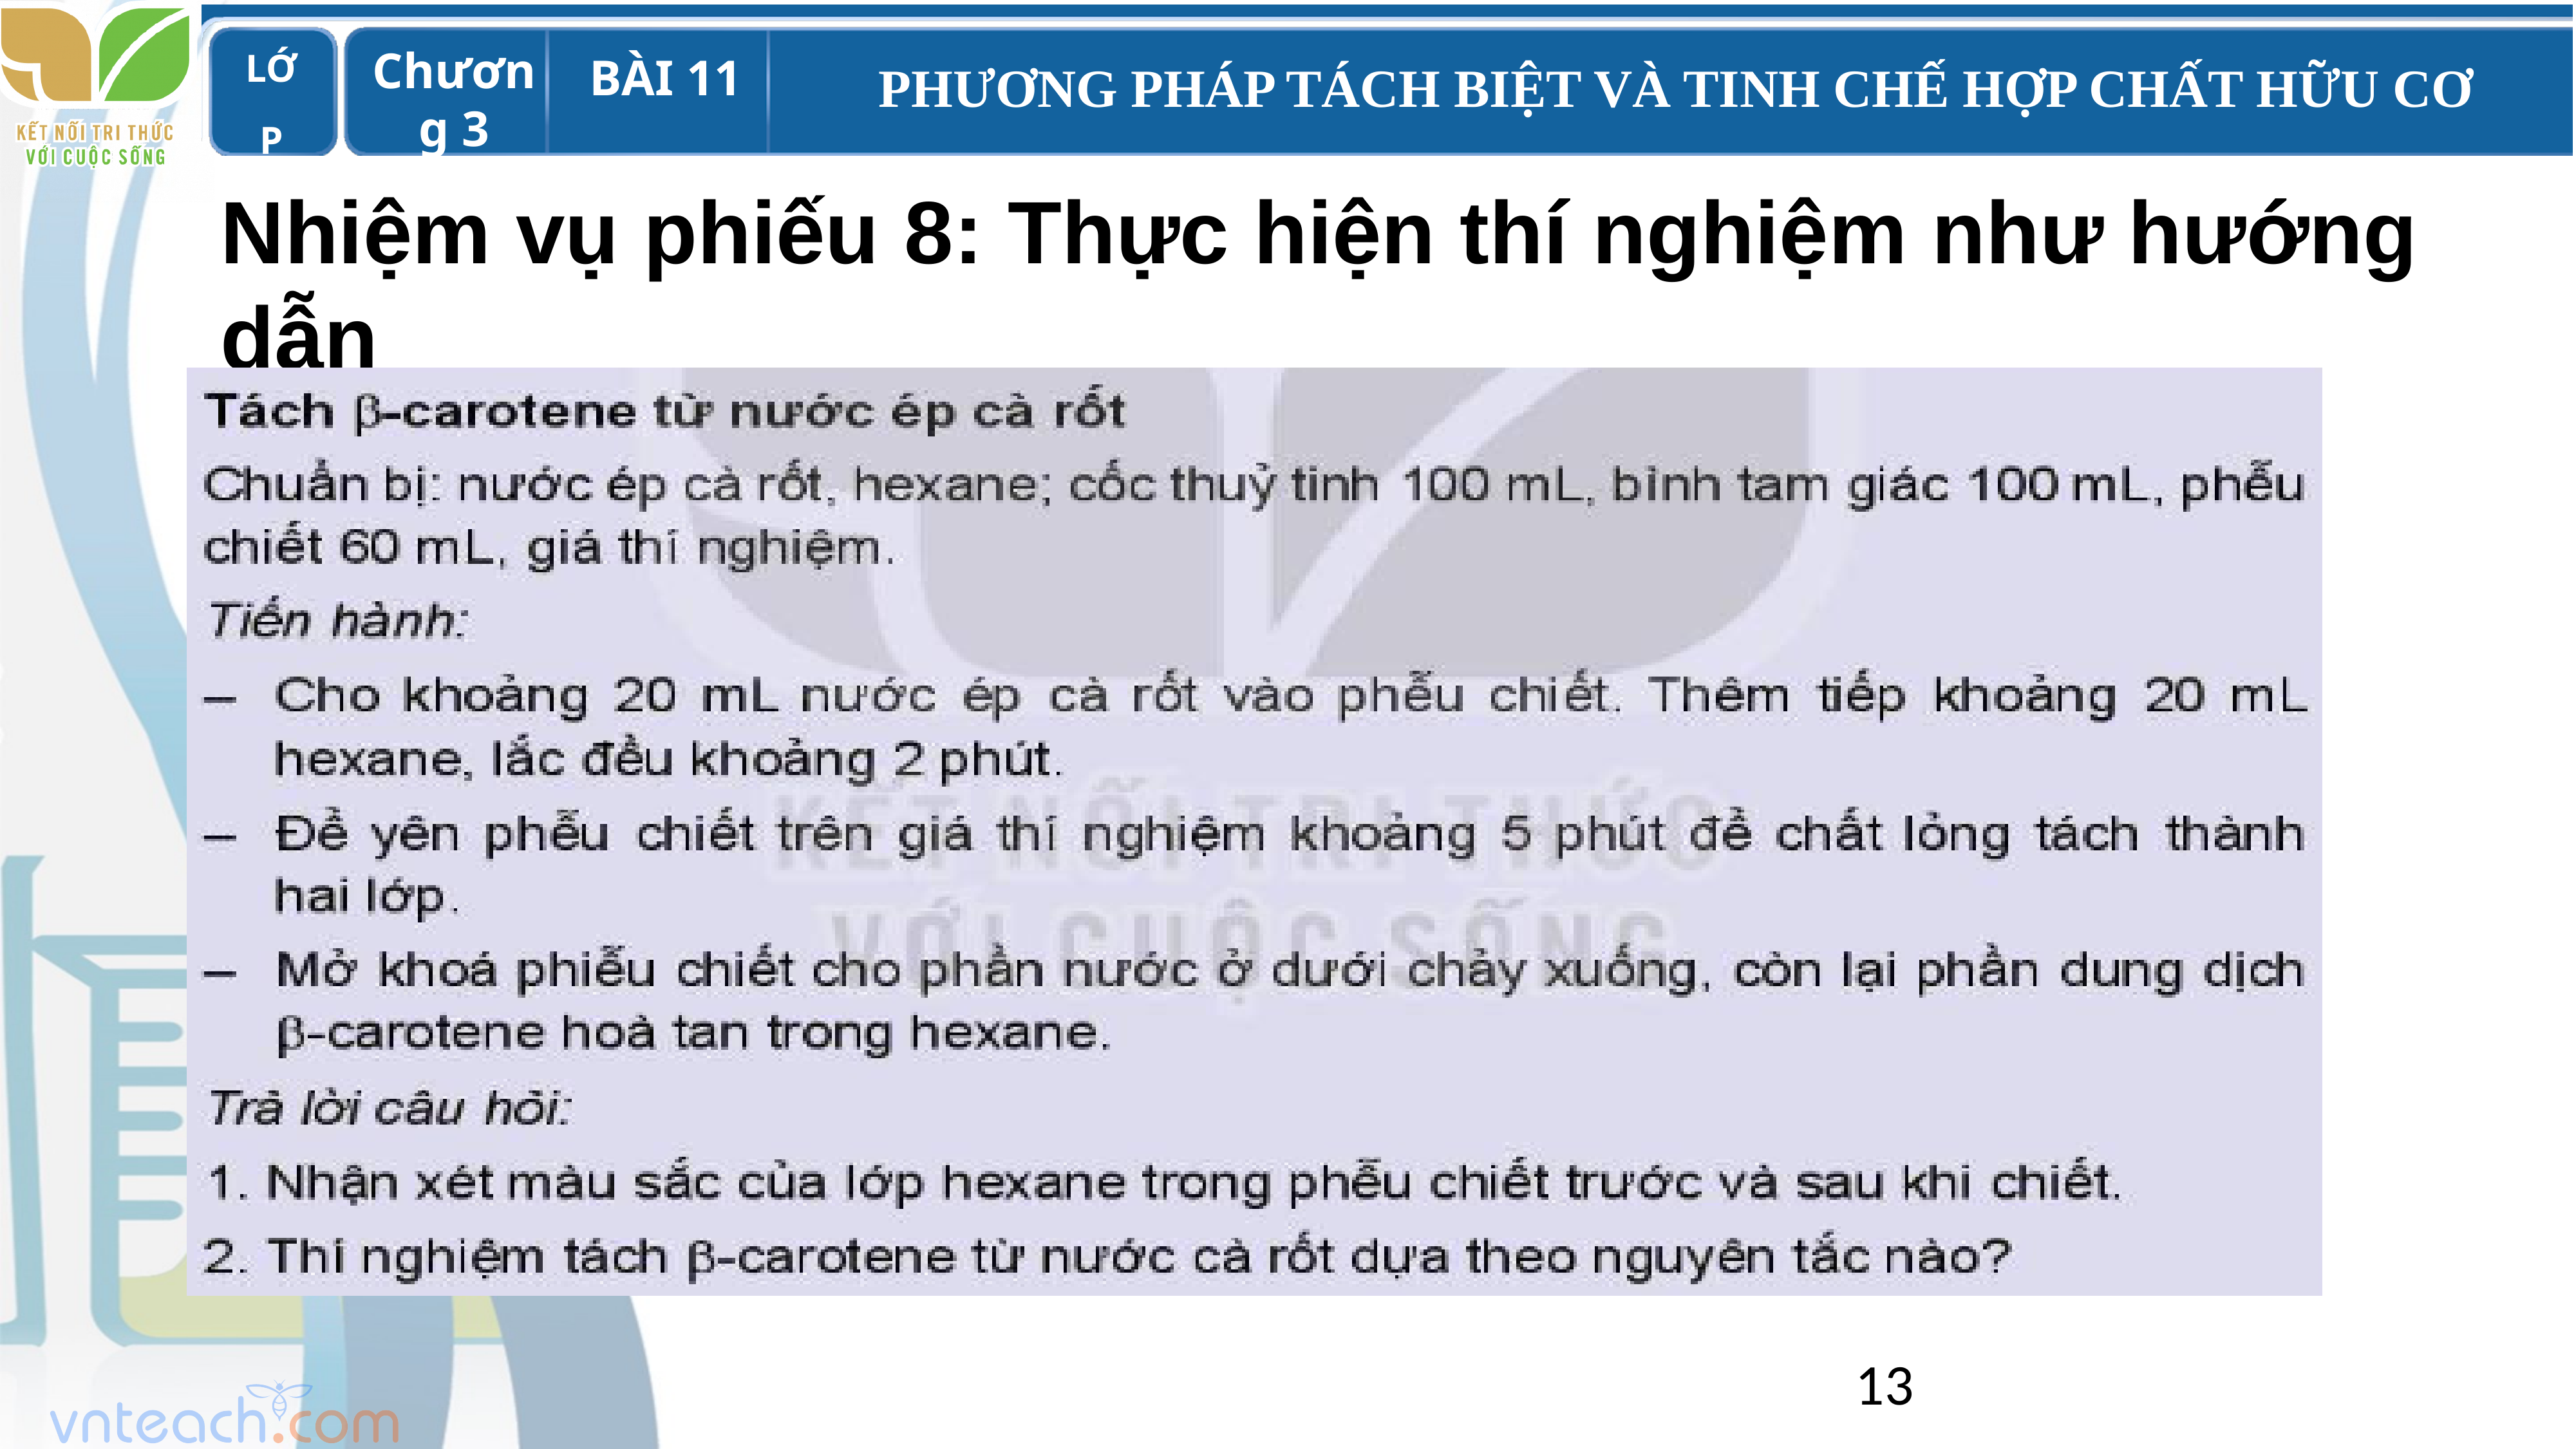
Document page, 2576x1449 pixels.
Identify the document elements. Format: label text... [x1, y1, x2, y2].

text_box 13 [1845, 1342, 2447, 1420]
text_box Nhiệm vụ phiếu 8: Thực hiện thí nghiệm như hướng dẫn [211, 170, 2521, 392]
picture [0, 0, 2576, 1449]
